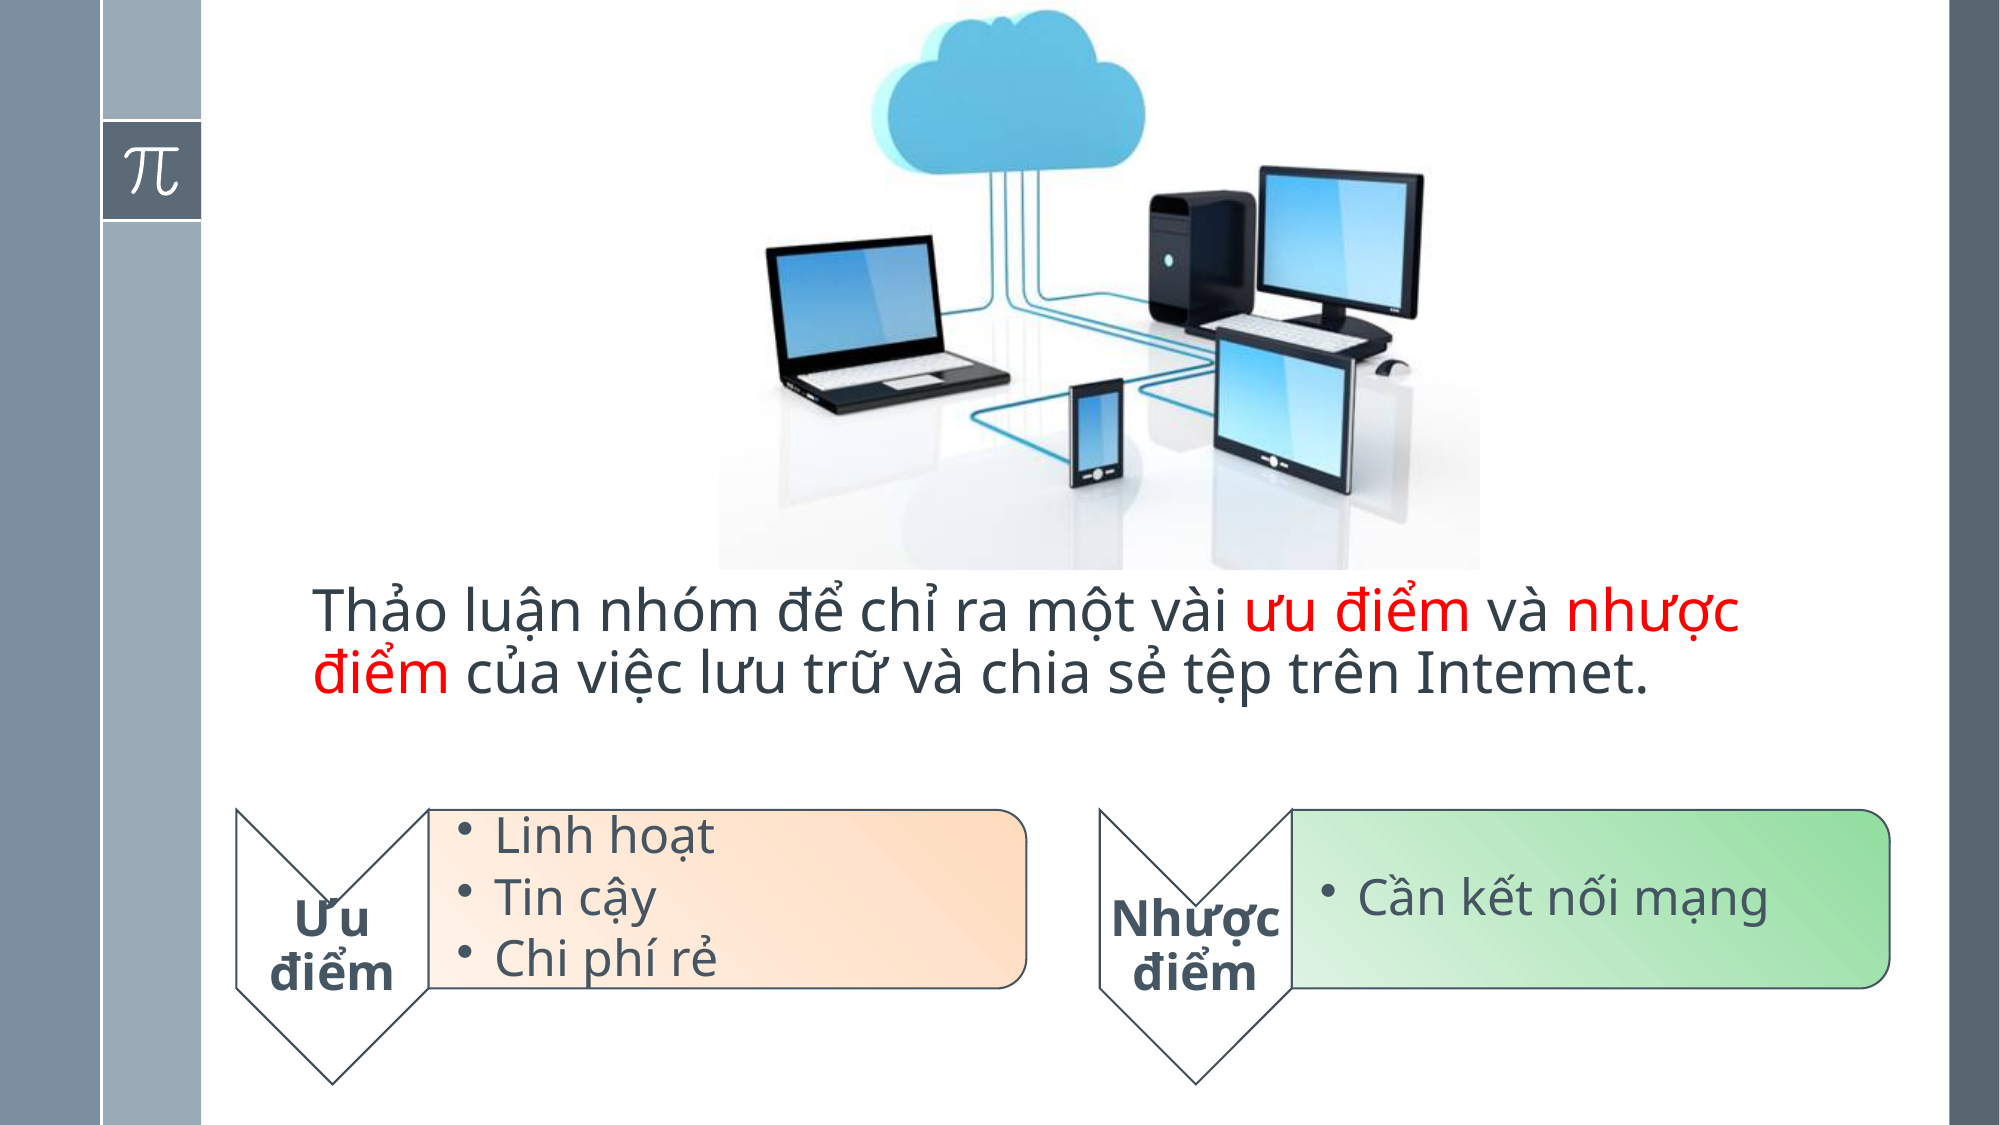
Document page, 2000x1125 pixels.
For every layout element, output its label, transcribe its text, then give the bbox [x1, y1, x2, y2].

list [236, 809, 1027, 1085]
title Thảo luận nhóm để chỉ ra một vài ưu điểm và nhược điểm của việc lưu trữ và chia sẻ tệp trên Intemet. [297, 568, 1903, 714]
picture [719, 0, 1480, 571]
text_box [1099, 809, 1890, 1085]
